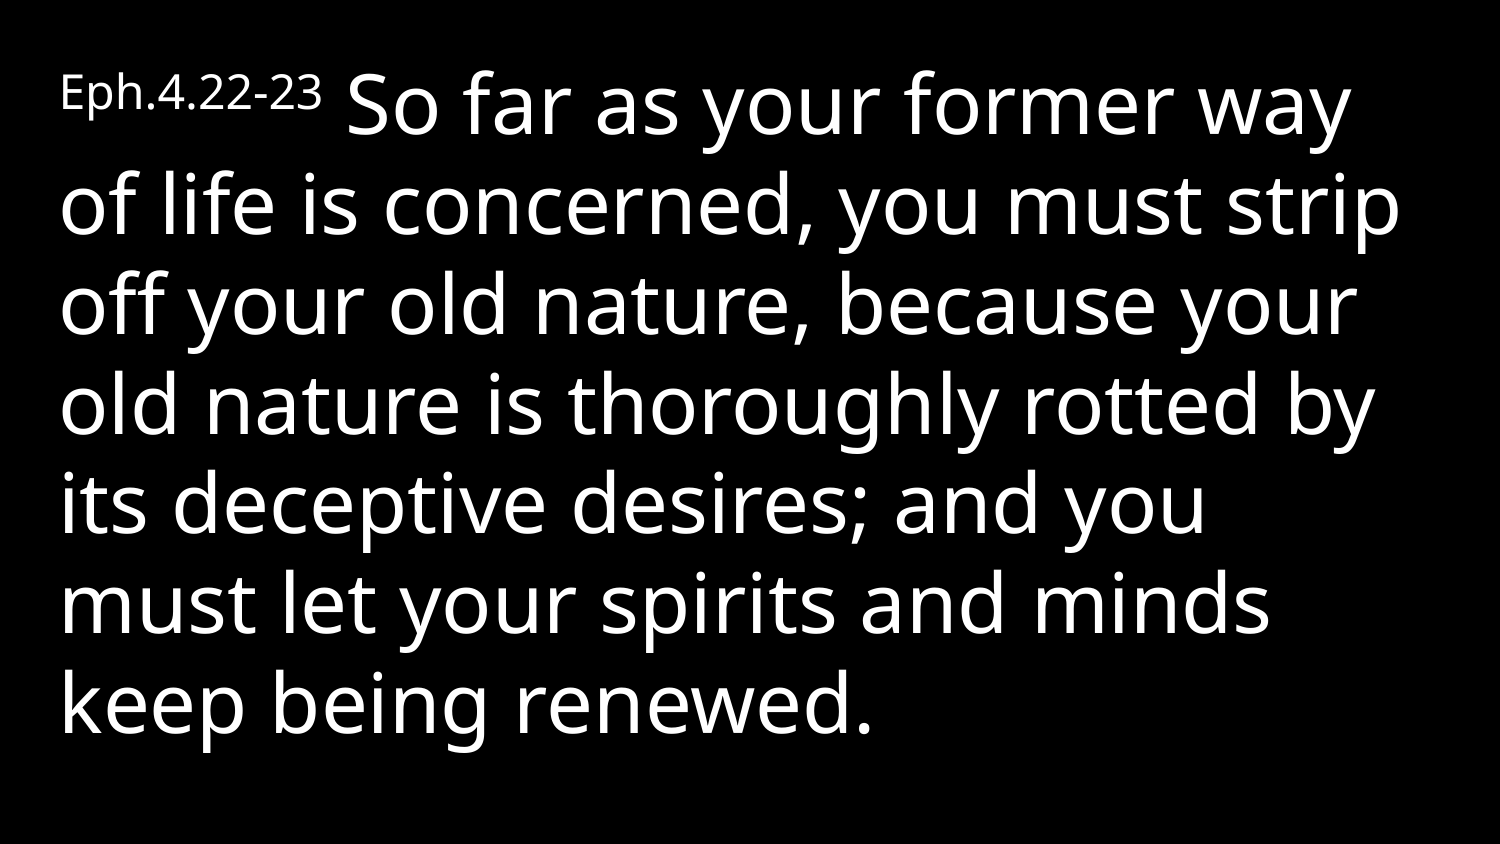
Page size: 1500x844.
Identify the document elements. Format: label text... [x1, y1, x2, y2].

list Eph.4.22-23 So far as your former way of life is concerned, you must strip off your old nature, because your old nature is thoroughly rotted by its deceptive desires; and you must let your spirits and minds keep being renewed. [50, 46, 1425, 810]
